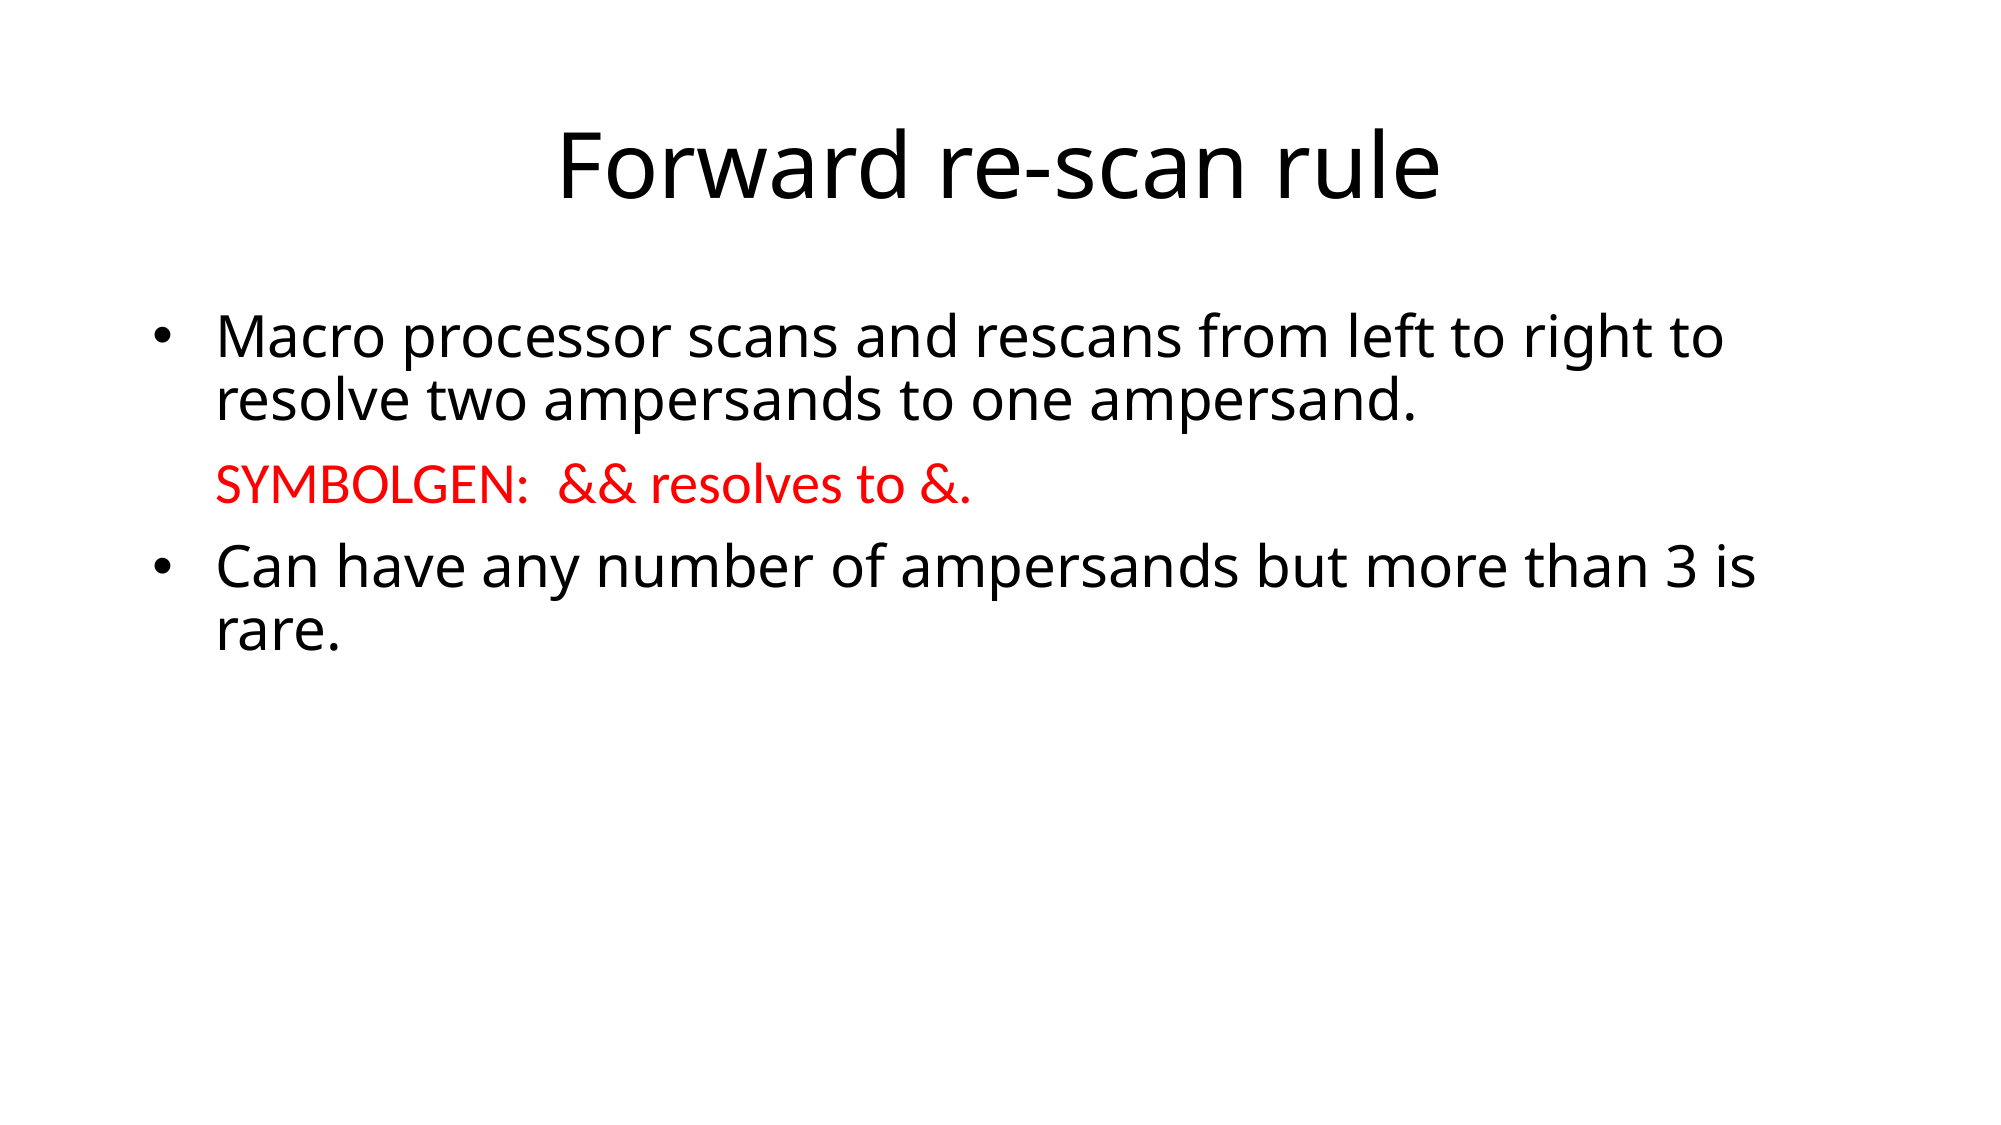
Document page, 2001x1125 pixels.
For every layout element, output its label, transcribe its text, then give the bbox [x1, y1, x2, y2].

list Macro processor scans and rescans from left to right to resolve two ampersands to one ampersand. SYMBOLGEN: && resolves to &. Can have any number of ampersands but more than 3 is rare. [137, 299, 1863, 1014]
title Forward re-scan rule [137, 59, 1863, 278]
